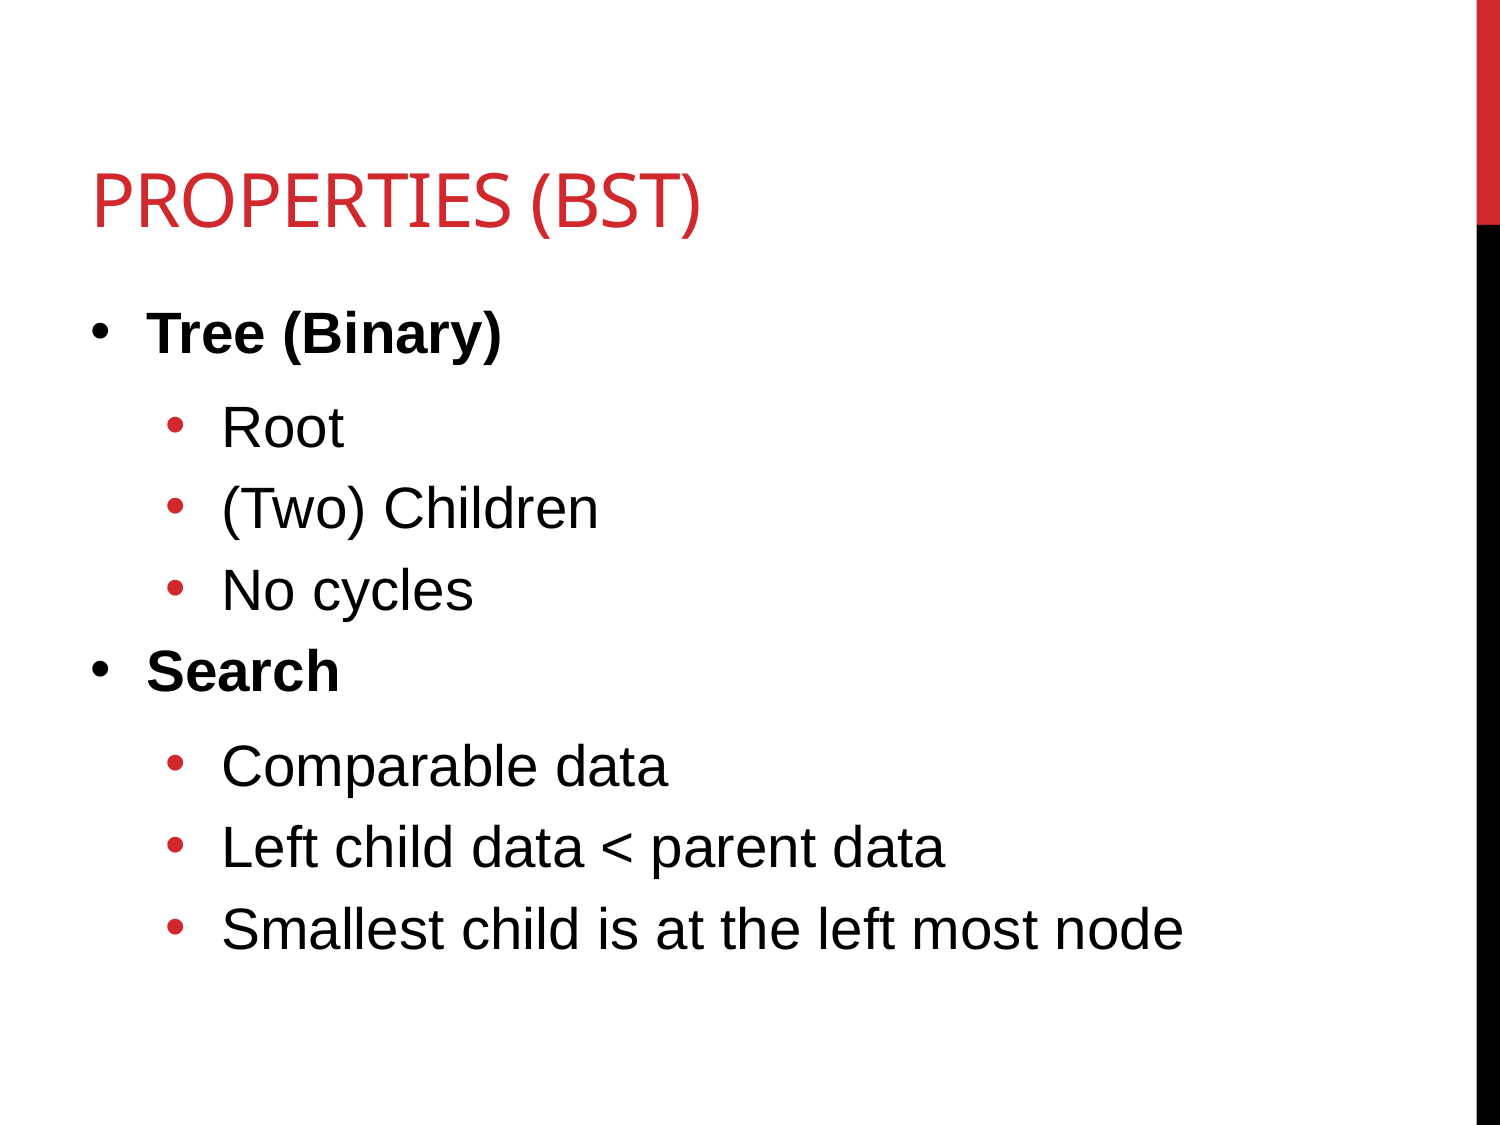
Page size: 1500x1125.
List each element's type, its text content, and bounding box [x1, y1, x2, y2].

list Tree (Binary) Root (Two) Children No cycles Search Comparable data Left child data < parent data Smallest child is at the left most node [75, 287, 1325, 1005]
title Properties (BST) [75, 25, 1500, 250]
